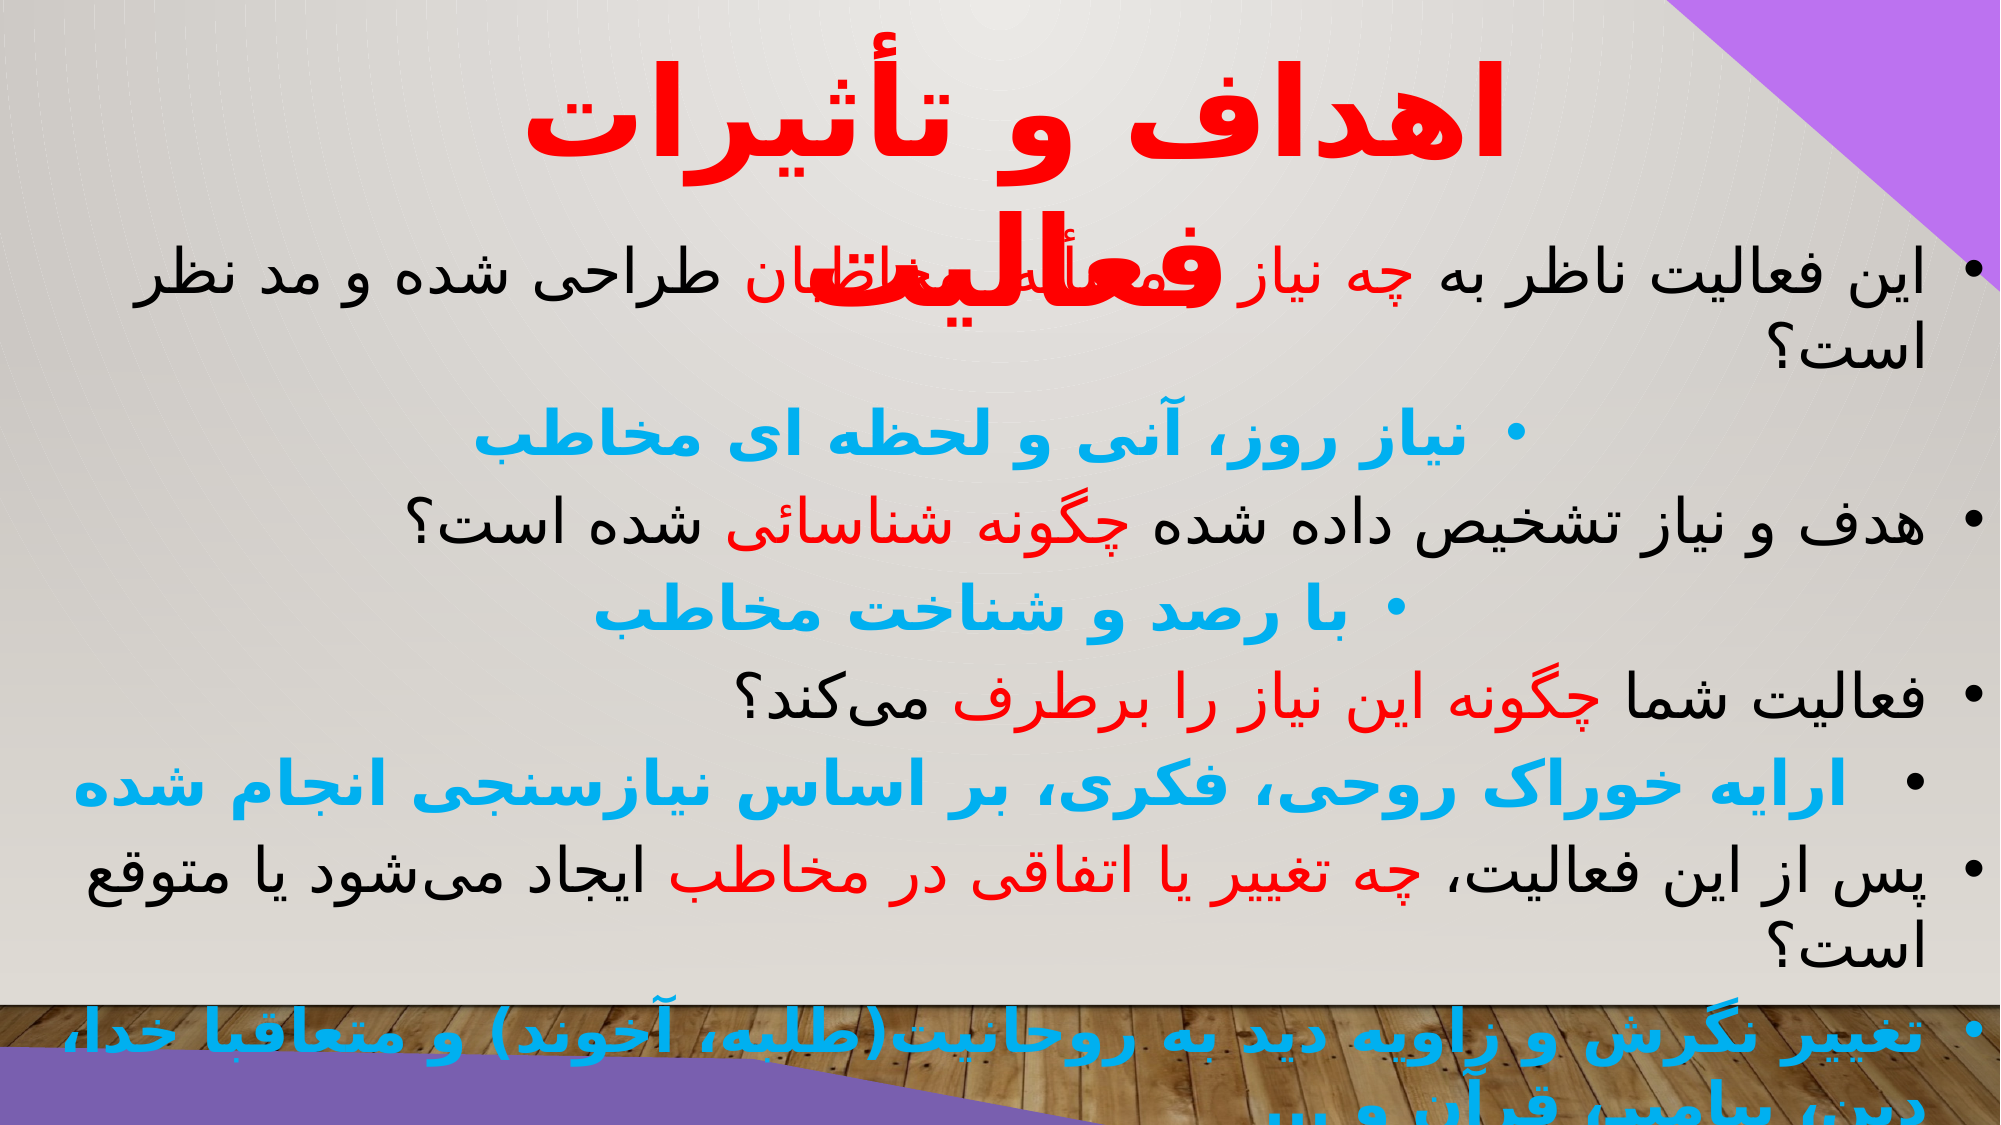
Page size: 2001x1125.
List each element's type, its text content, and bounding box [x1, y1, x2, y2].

text_box اهداف و تأثیرات فعالیت [345, 23, 1689, 339]
text_box [1665, 0, 2000, 223]
text_box این فعالیت ناظر به چه نیاز و مسأله مخاطبان طراحی شده و مد نظر است؟ نیاز روز، آنی و لحظه ای مخاطب هدف و نیاز تشخیص داده شده چگونه شناسائی شده است؟ با رصد و شناخت مخاطب فعالیت شما چگونه این نیاز را برطرف می‌کند؟ ارایه خوراک روحی، فکری، بر اساس نیازسنجی انجام شده پس از این فعالیت، چه تغییر یا اتفاقی در مخاطب ایجاد می‌شود یا متوقع است؟ تغییر نگرش و زاویه دید به روحانیت(طلبه، آخوند) و متعاقبا خدا، دین، پیامبر، قرآن و ... [0, 223, 2000, 1125]
